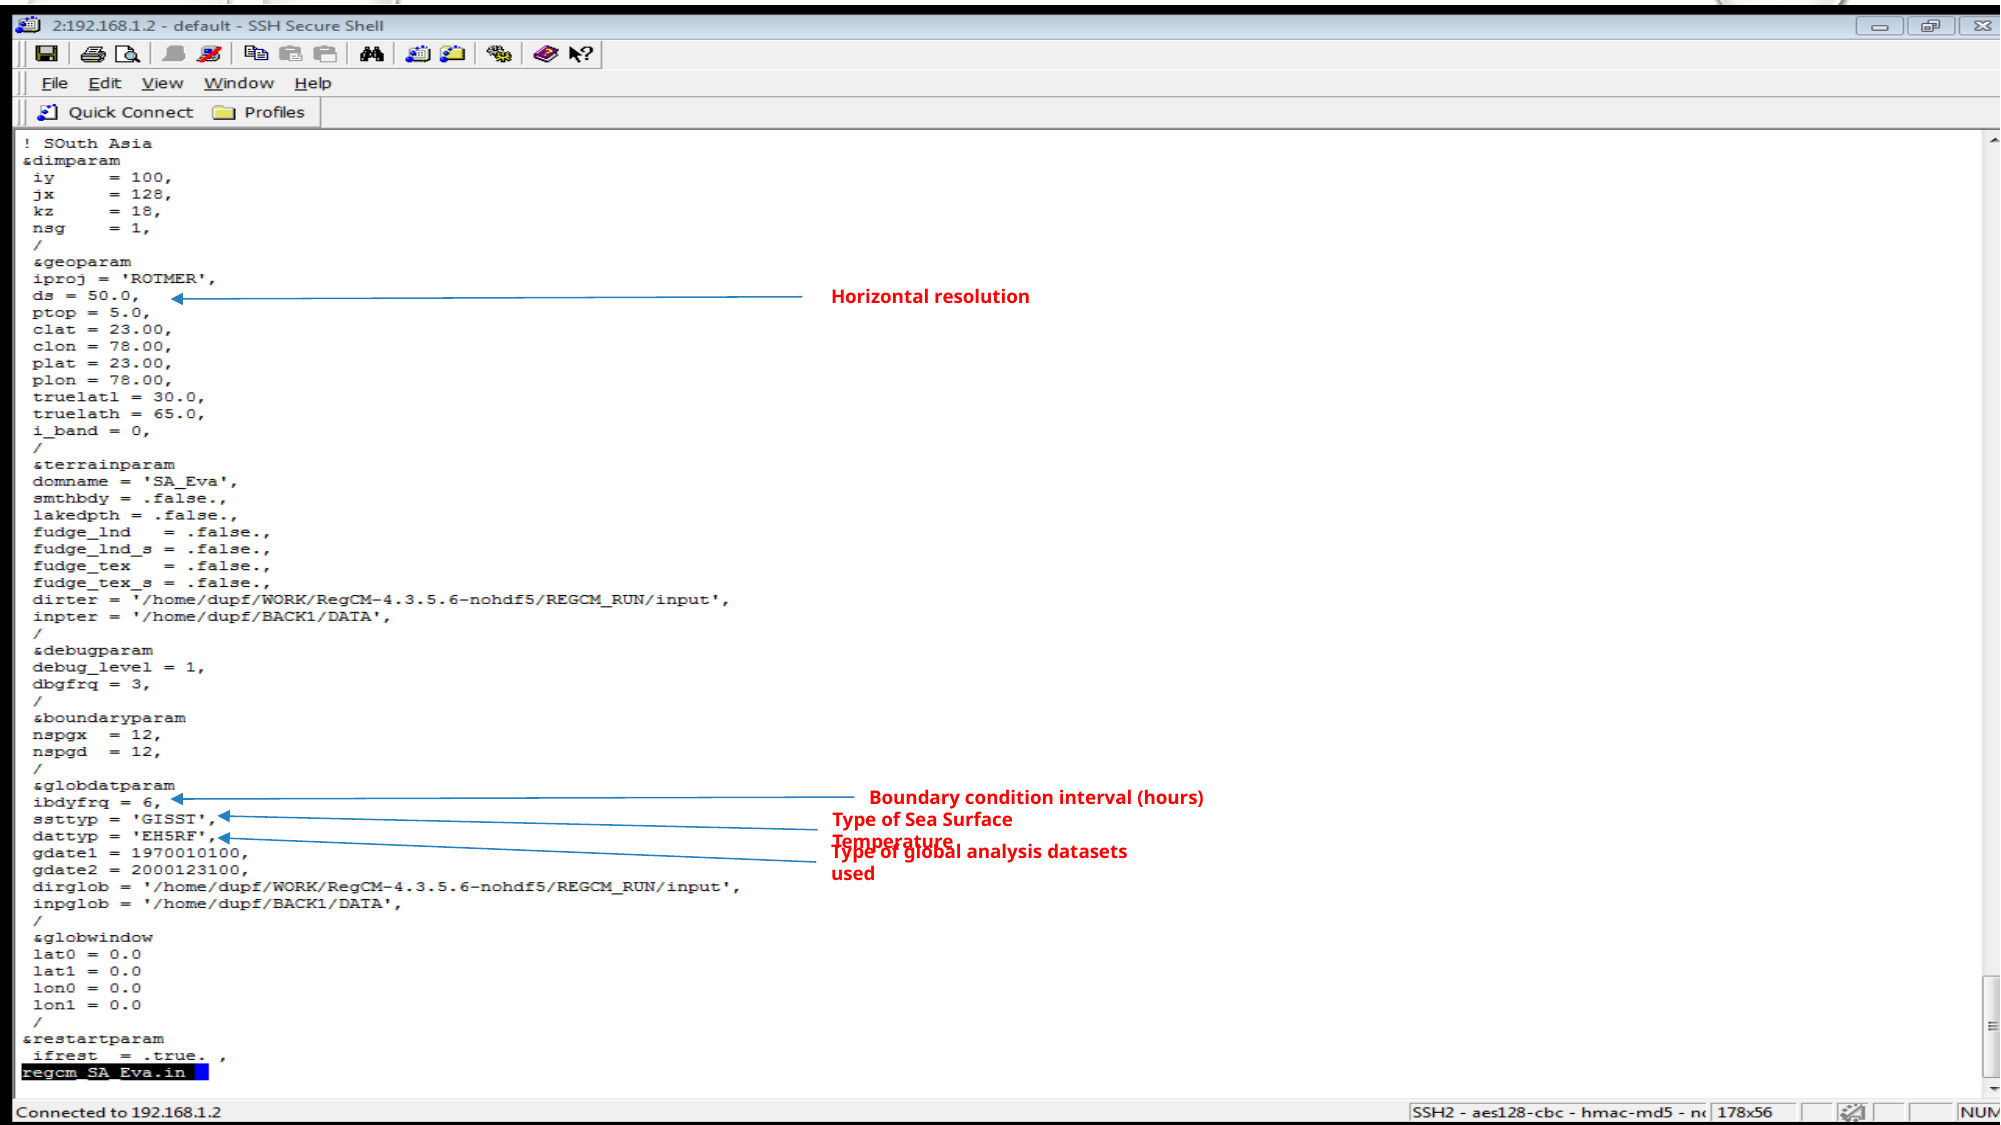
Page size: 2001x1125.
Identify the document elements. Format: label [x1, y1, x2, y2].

picture [0, 0, 2000, 1125]
text_box [217, 837, 817, 852]
text_box [170, 296, 803, 300]
text_box [217, 815, 818, 820]
